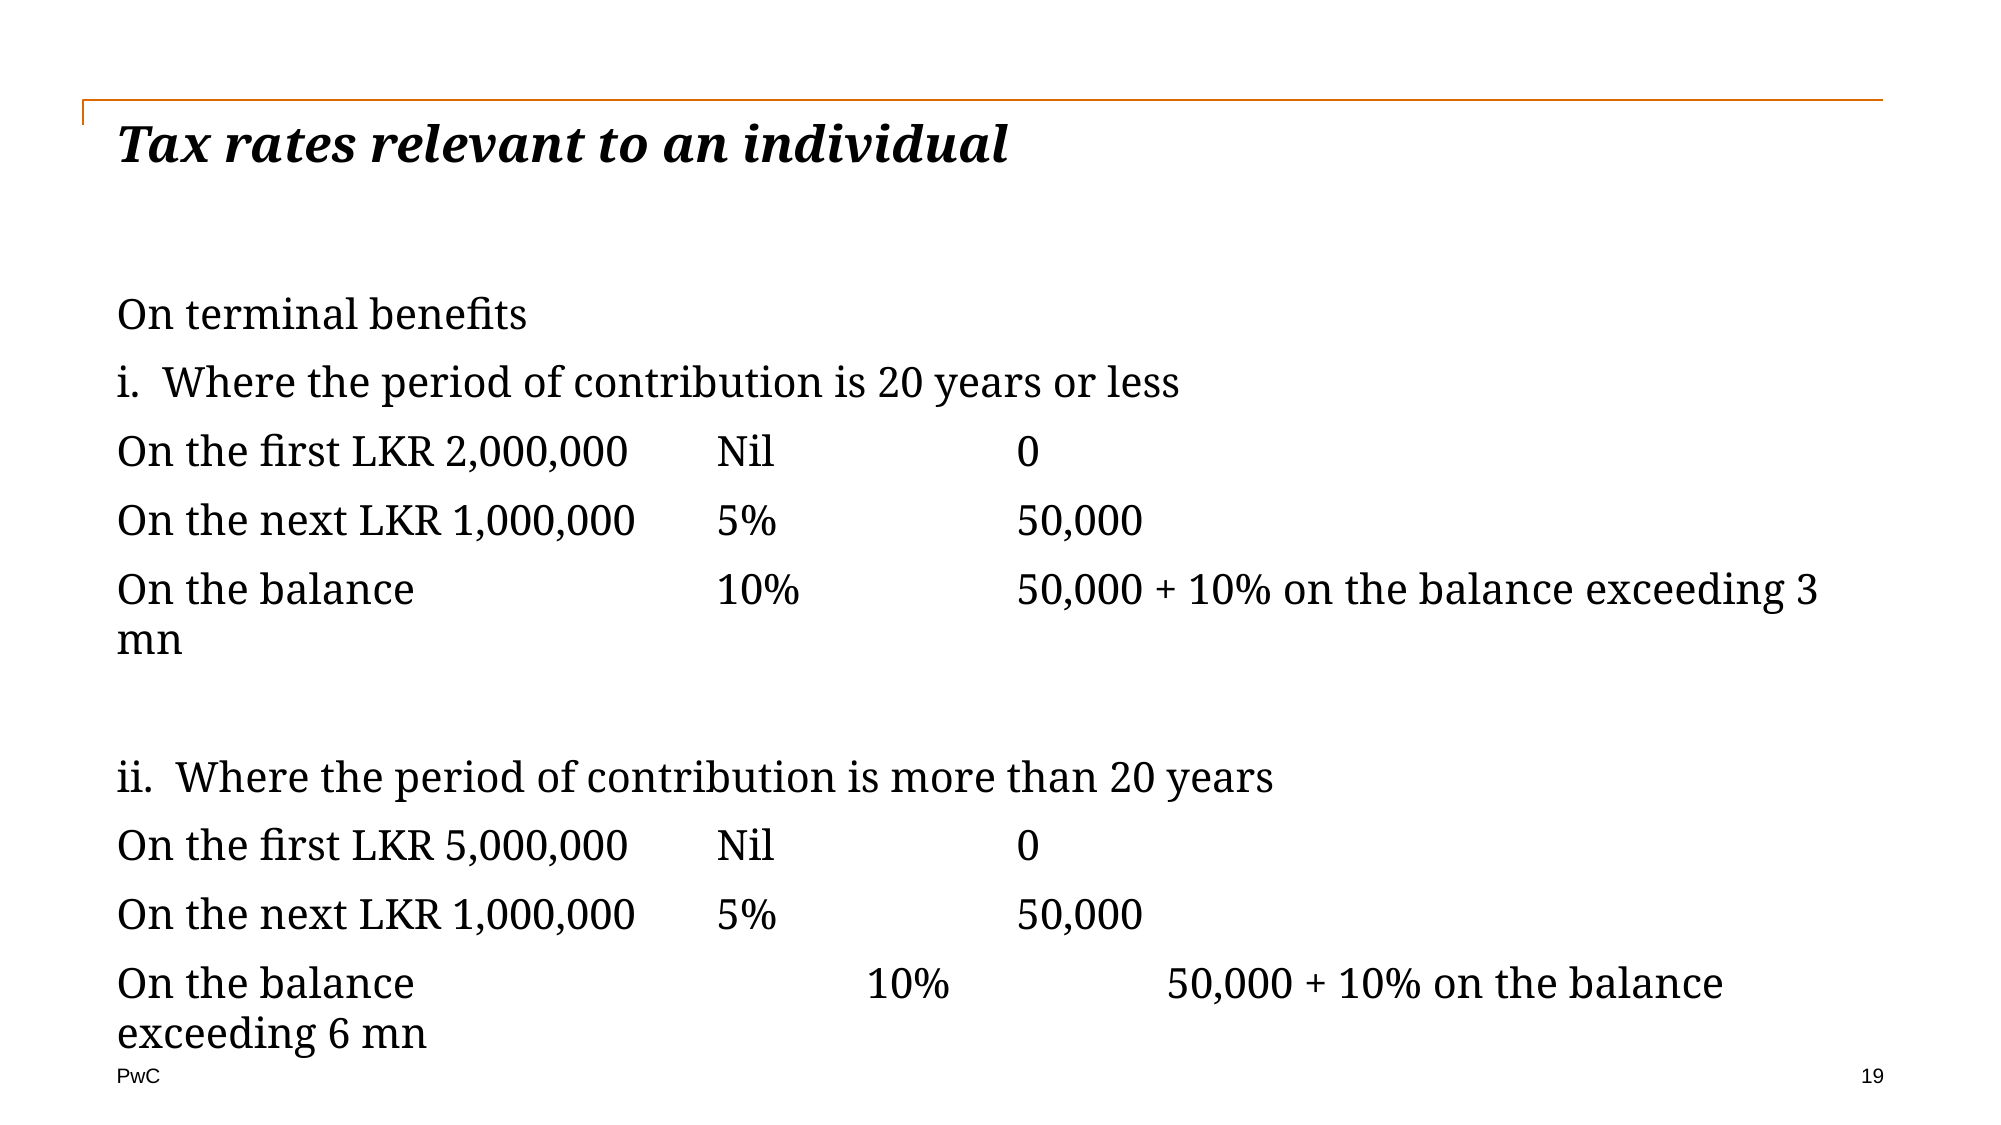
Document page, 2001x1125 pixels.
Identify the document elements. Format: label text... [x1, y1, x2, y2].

list On terminal benefits i. Where the period of contribution is 20 years or less On the first LKR 2,000,000 Nil 0 On the next LKR 1,000,000 5% 50,000 On the balance 10% 50,000 + 10% on the balance exceeding 3 mn ii. Where the period of contribution is more than 20 years On the first LKR 5,000,000 Nil 0 On the next LKR 1,000,000 5% 50,000 On the balance 10% 50,000 + 10% on the balance exceeding 6 mn [116, 287, 1884, 1013]
slide_number 19 [1550, 1062, 1884, 1088]
title Tax rates relevant to an individual [116, 112, 1884, 263]
